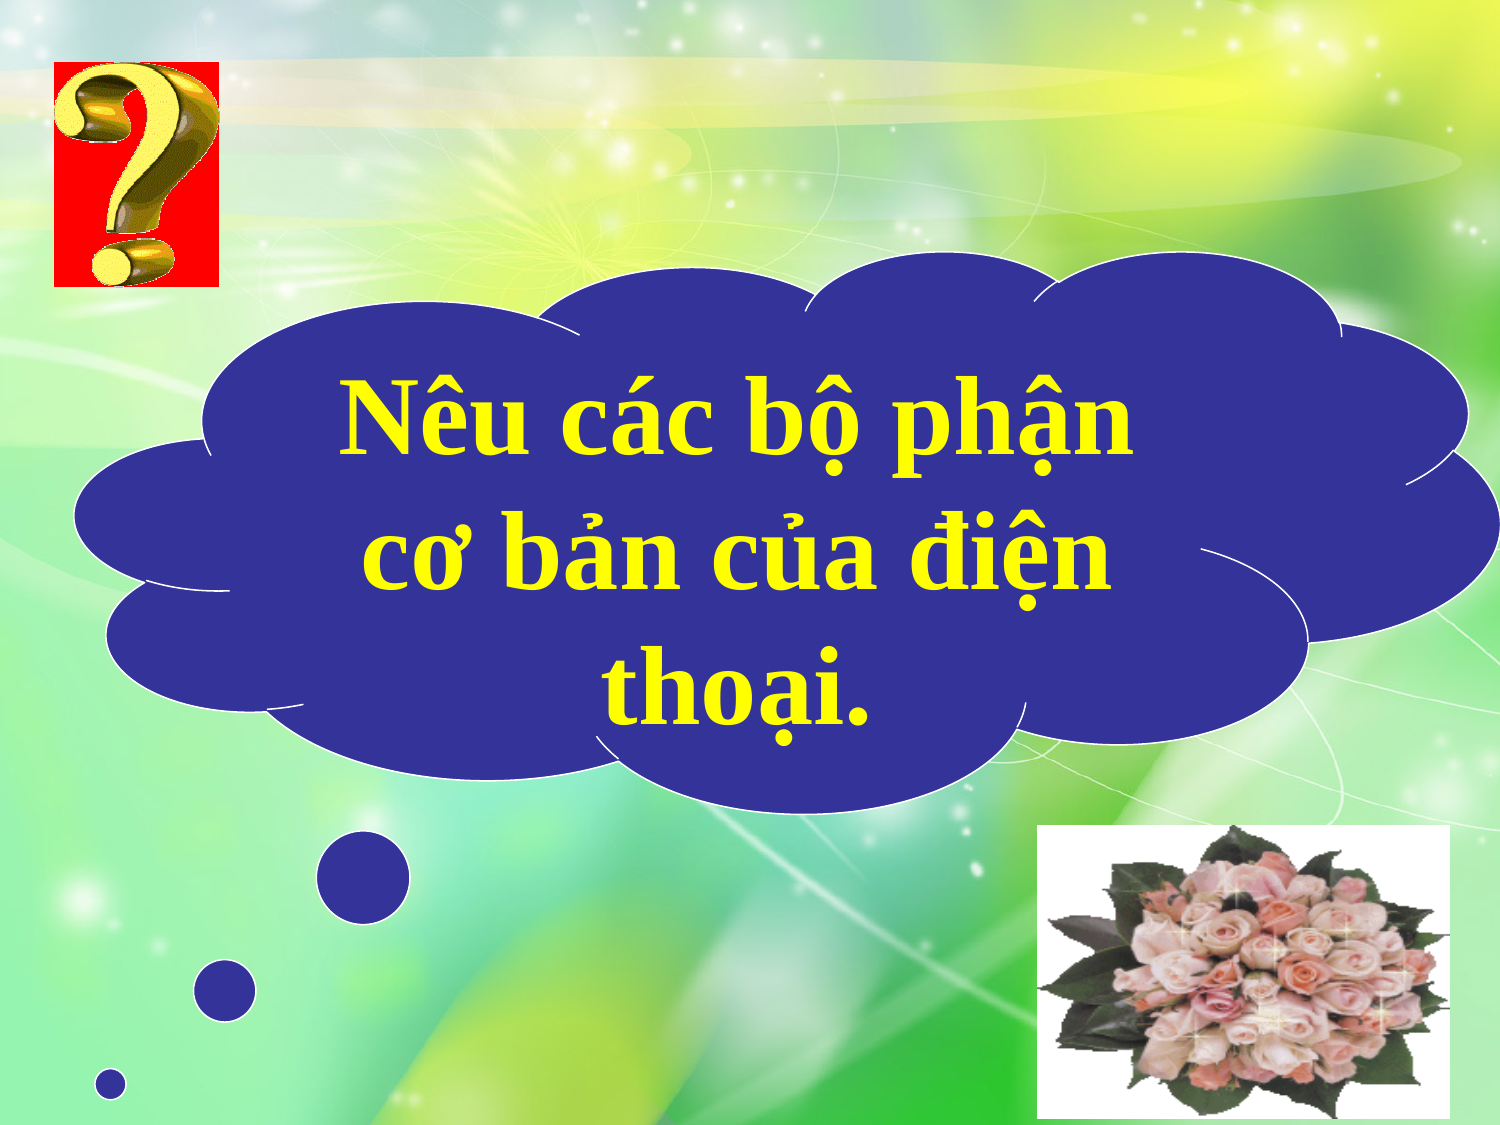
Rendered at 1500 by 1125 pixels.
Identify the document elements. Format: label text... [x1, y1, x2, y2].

text_box Nêu các bộ phận cơ bản của điện thoại. [316, 830, 411, 925]
text_box Nêu các bộ phận cơ bản của điện thoại. [193, 959, 256, 1023]
text_box Nêu các bộ phận cơ bản của điện thoại. [94, 1068, 127, 1100]
text_box Nêu các bộ phận cơ bản của điện thoại. [73, 251, 1500, 815]
picture [0, 0, 1500, 1125]
